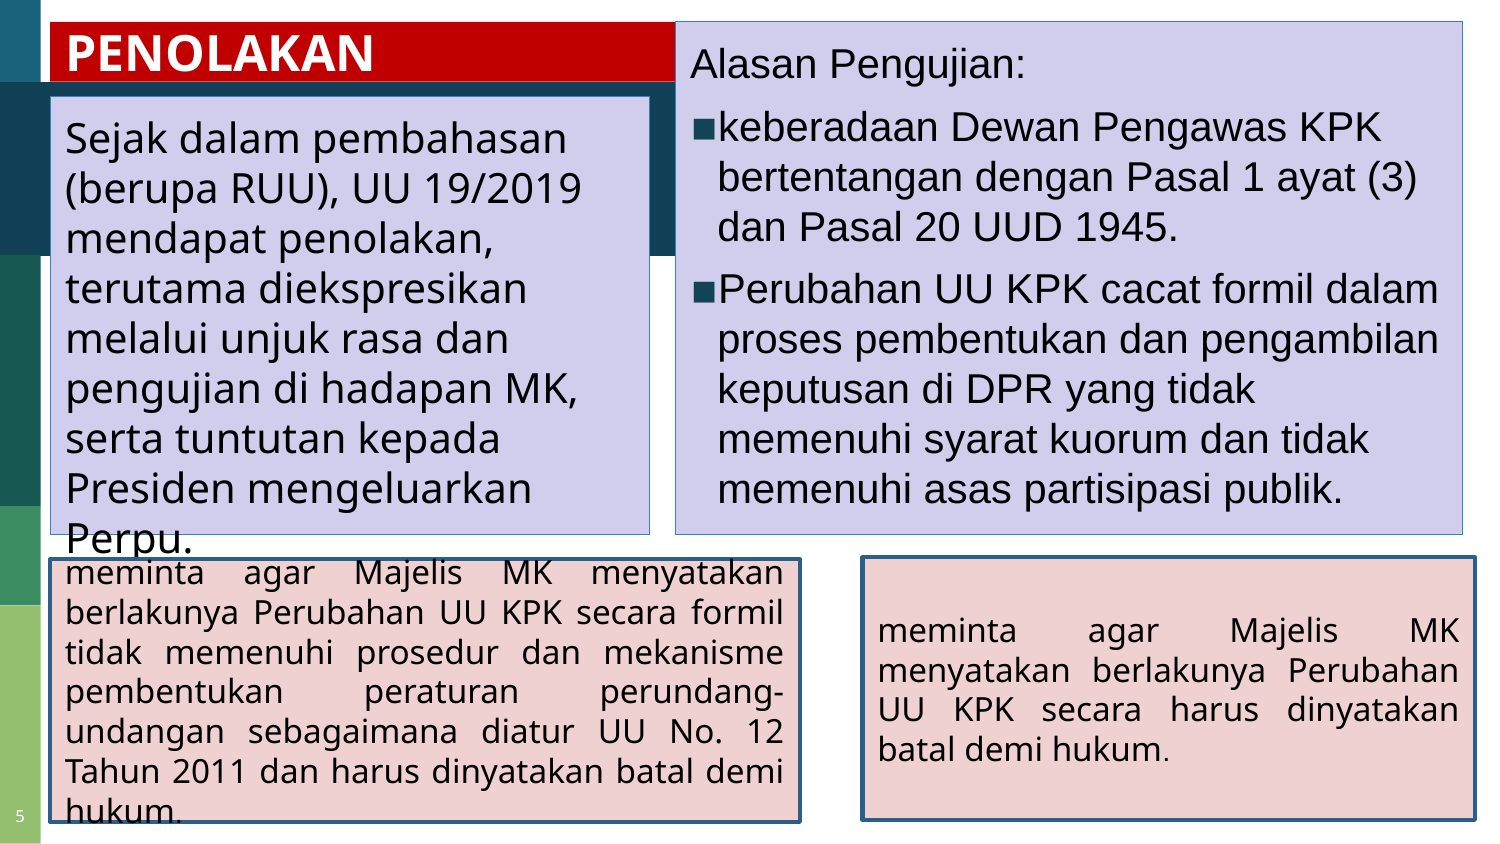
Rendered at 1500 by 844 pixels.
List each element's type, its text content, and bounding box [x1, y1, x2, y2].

list Sejak dalam pembahasan (berupa RUU), UU 19/2019 mendapat penolakan, terutama diekspresikan melalui unjuk rasa dan pengujian di hadapan MK, serta tuntutan kepada Presiden mengeluarkan Perpu. [50, 96, 650, 535]
list Alasan Pengujian: keberadaan Dewan Pengawas KPK bertentangan dengan Pasal 1 ayat (3) dan Pasal 20 UUD 1945. Perubahan UU KPK cacat formil dalam proses pembentukan dan pengambilan keputusan di DPR yang tidak memenuhi syarat kuorum dan tidak memenuhi asas partisipasi publik. [675, 21, 1463, 535]
text_box meminta agar Majelis MK menyatakan berlakunya Perubahan UU KPK secara harus dinyatakan batal demi hukum. [860, 555, 1477, 822]
slide_number 5 [0, 790, 49, 844]
title PENOLAKAN [50, 21, 675, 82]
text_box meminta agar Majelis MK menyatakan berlakunya Perubahan UU KPK secara formil tidak memenuhi prosedur dan mekanisme pembentukan peraturan perundang-undangan sebagaimana diatur UU No. 12 Tahun 2011 dan harus dinyatakan batal demi hukum. [48, 557, 802, 824]
